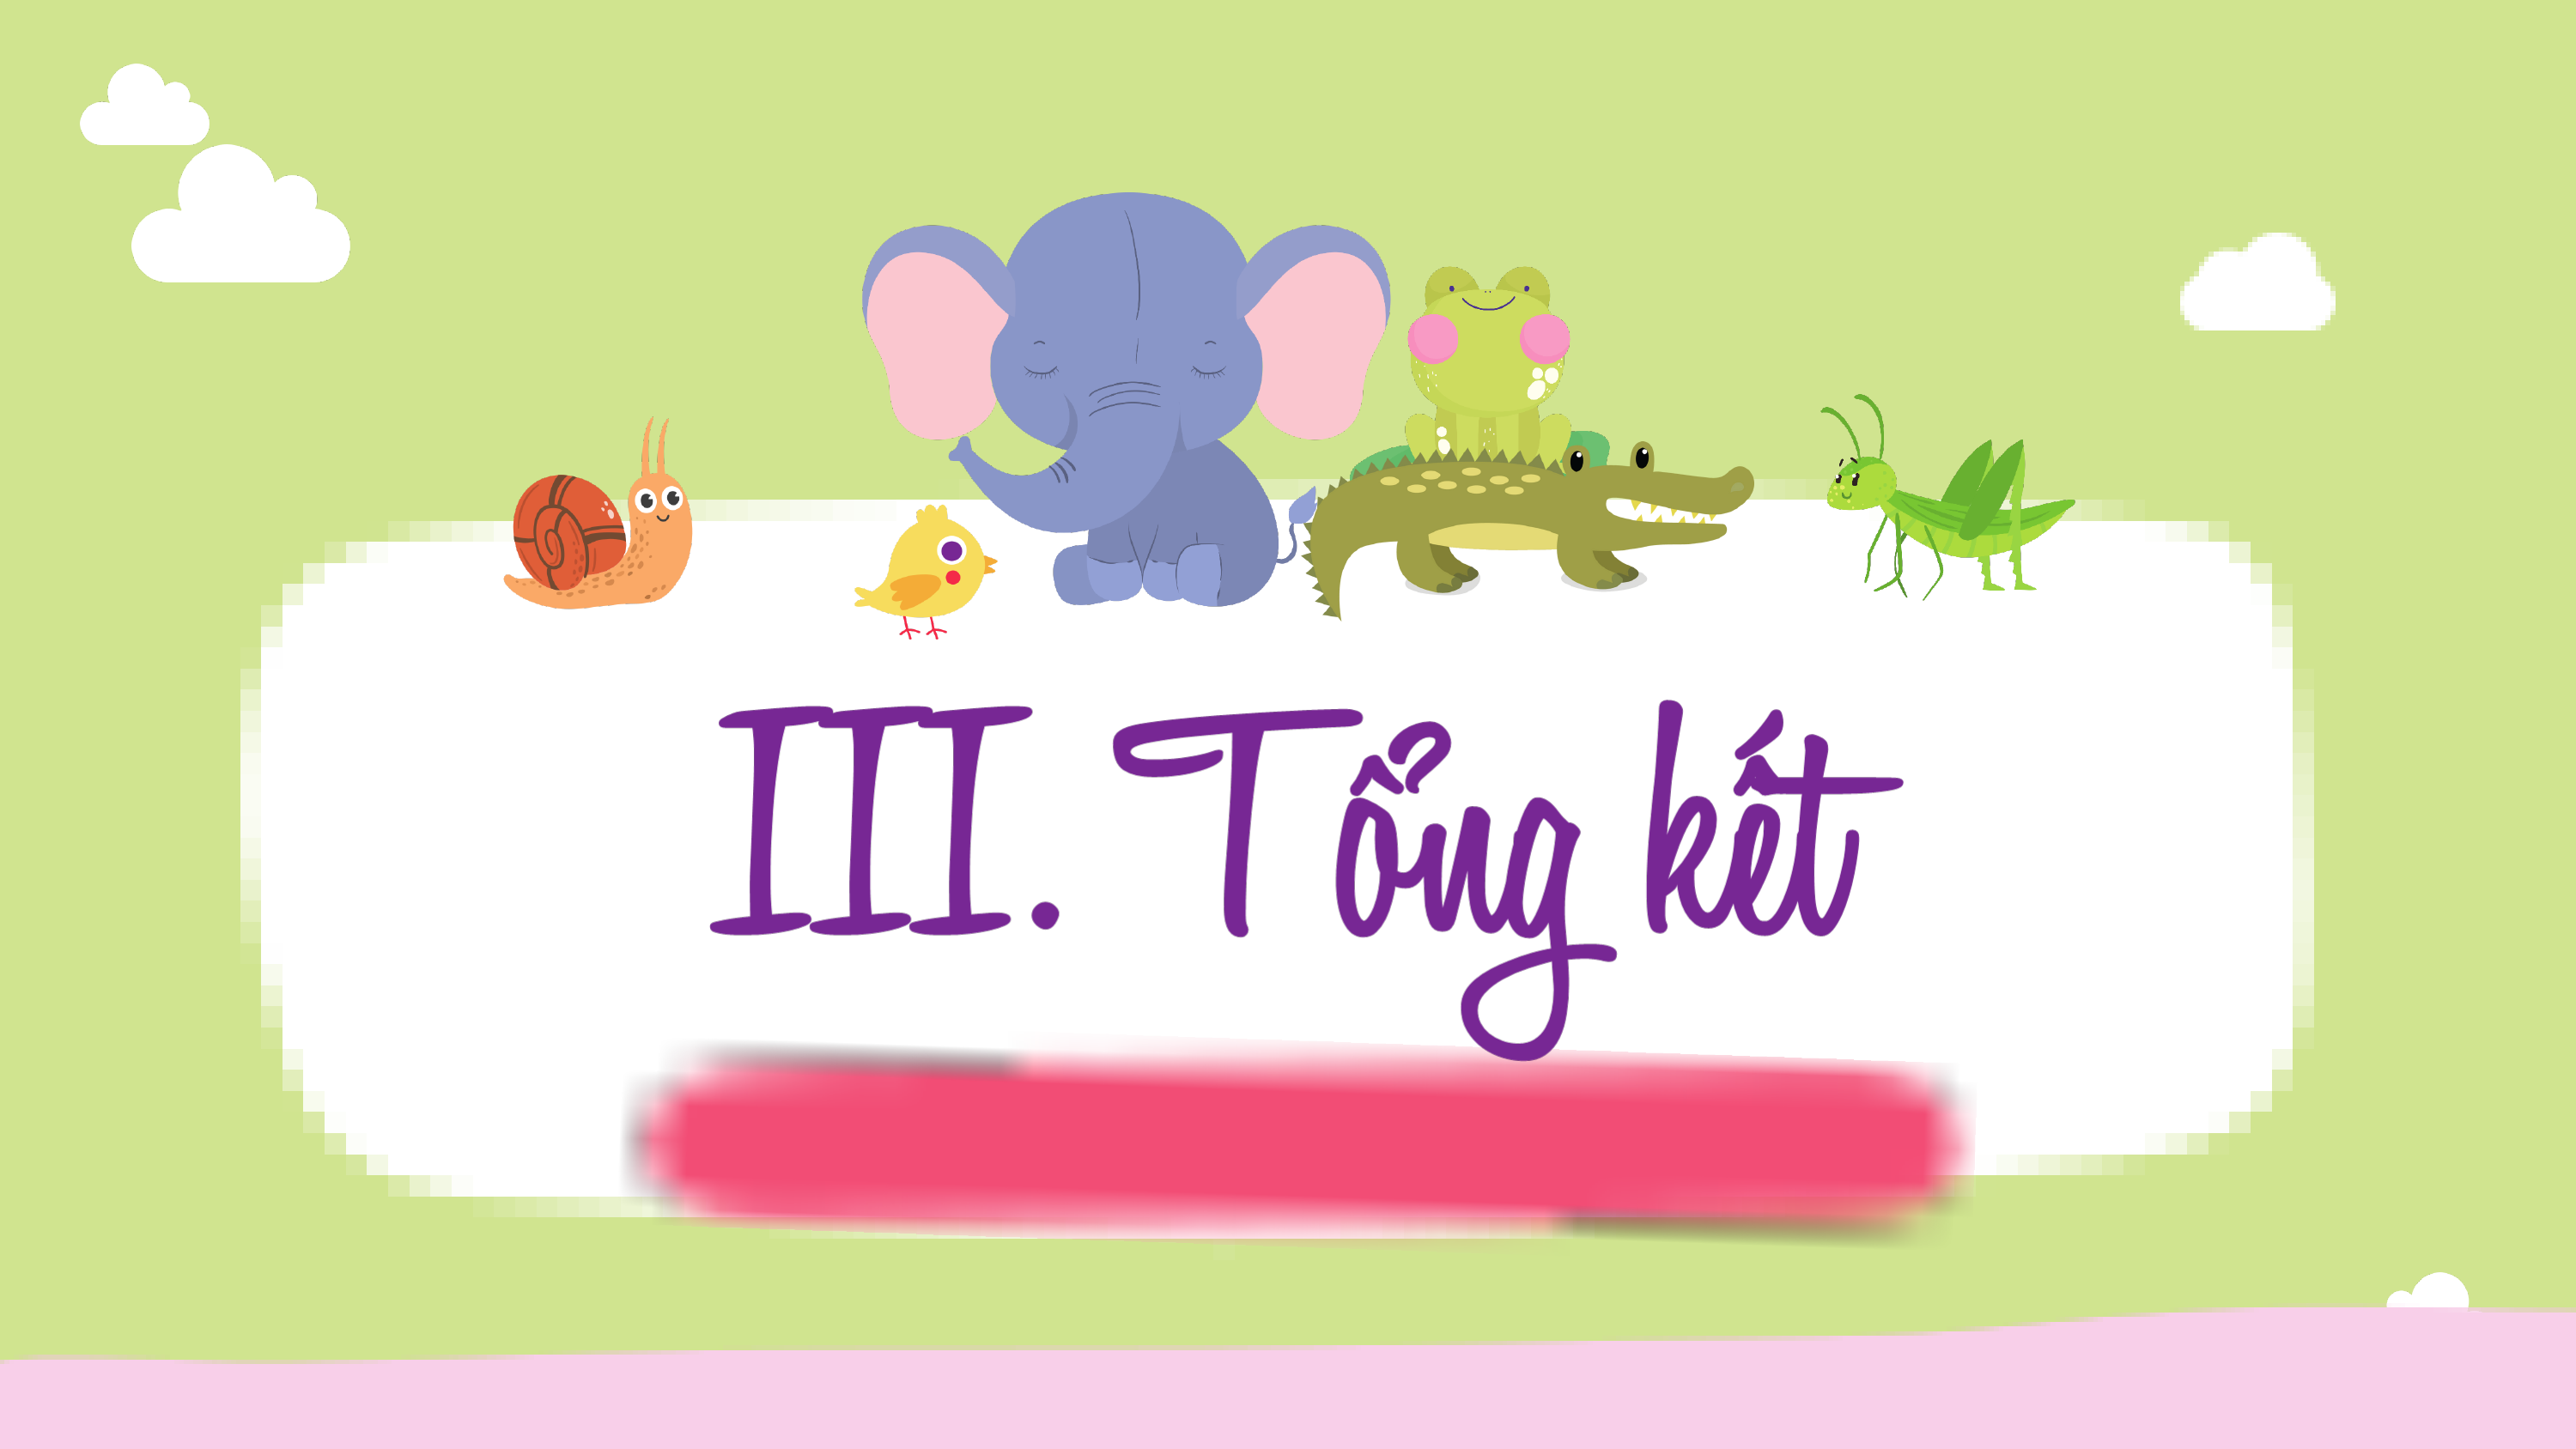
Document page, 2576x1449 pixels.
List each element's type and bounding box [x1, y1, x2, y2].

picture [500, 534, 2054, 1284]
text_box [0, 144, 2576, 1449]
picture [80, 64, 210, 144]
